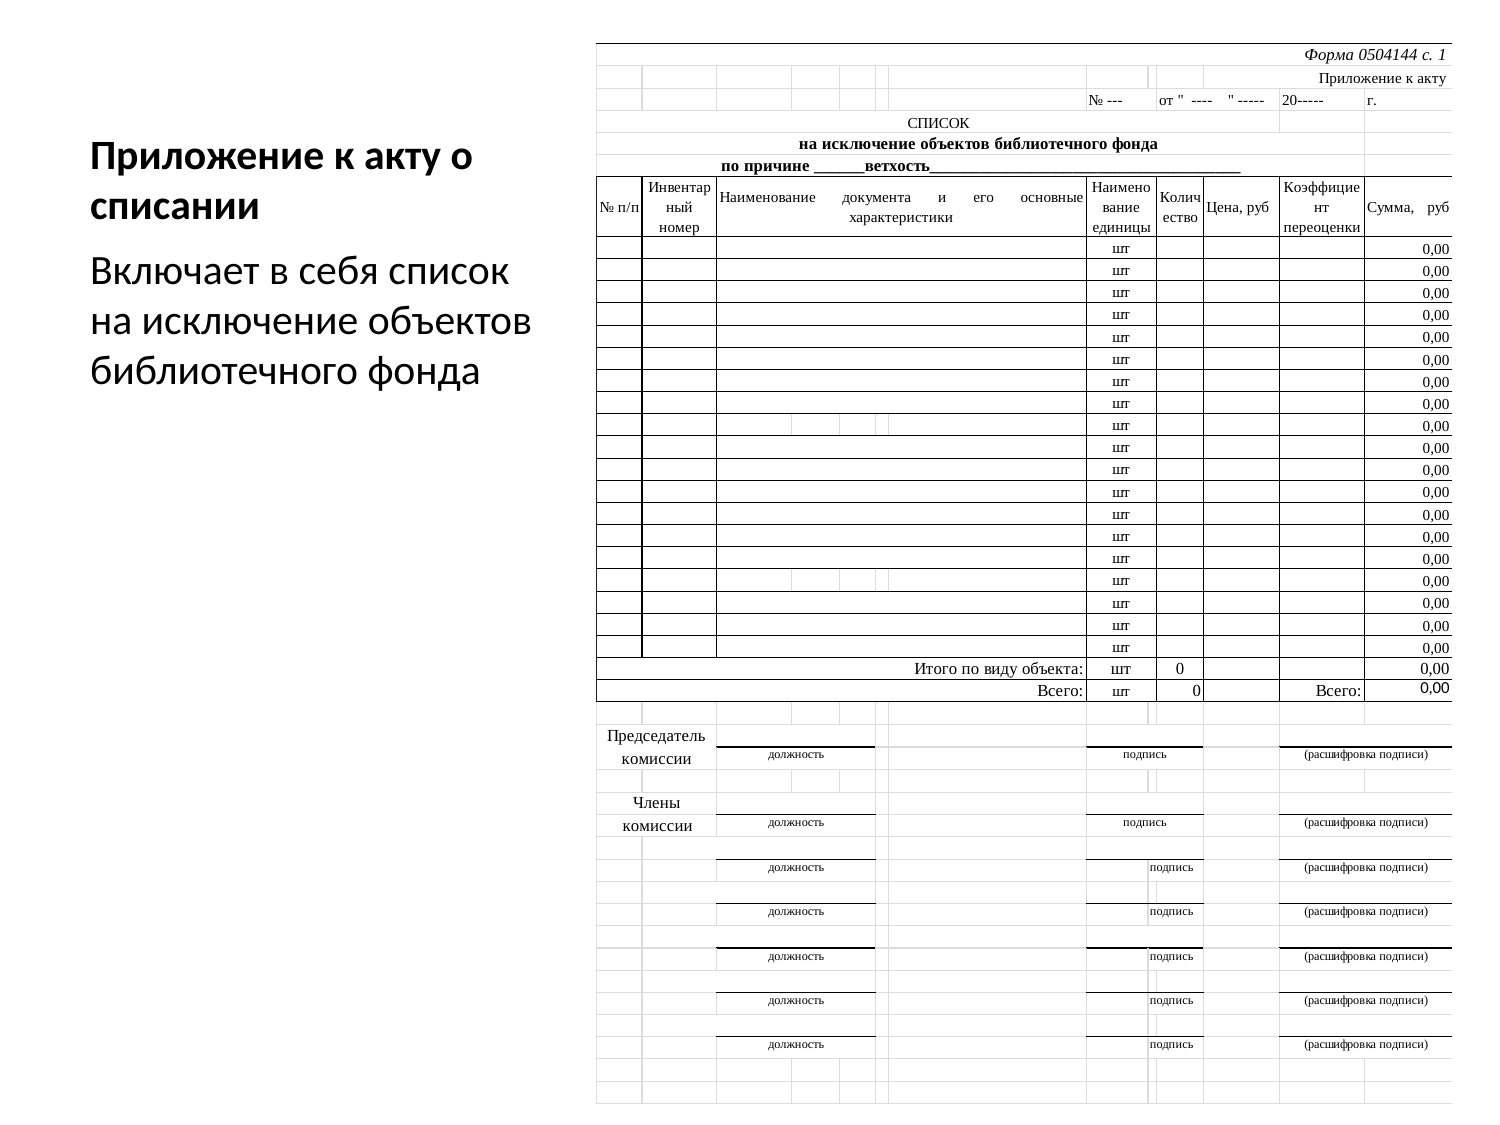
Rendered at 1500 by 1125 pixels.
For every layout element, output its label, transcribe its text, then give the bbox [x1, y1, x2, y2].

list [596, 42, 1453, 1105]
title Приложение к акту о списании [75, 44, 569, 235]
list Включает в себя список на исключение объектов библиотечного фонда [75, 235, 569, 1005]
